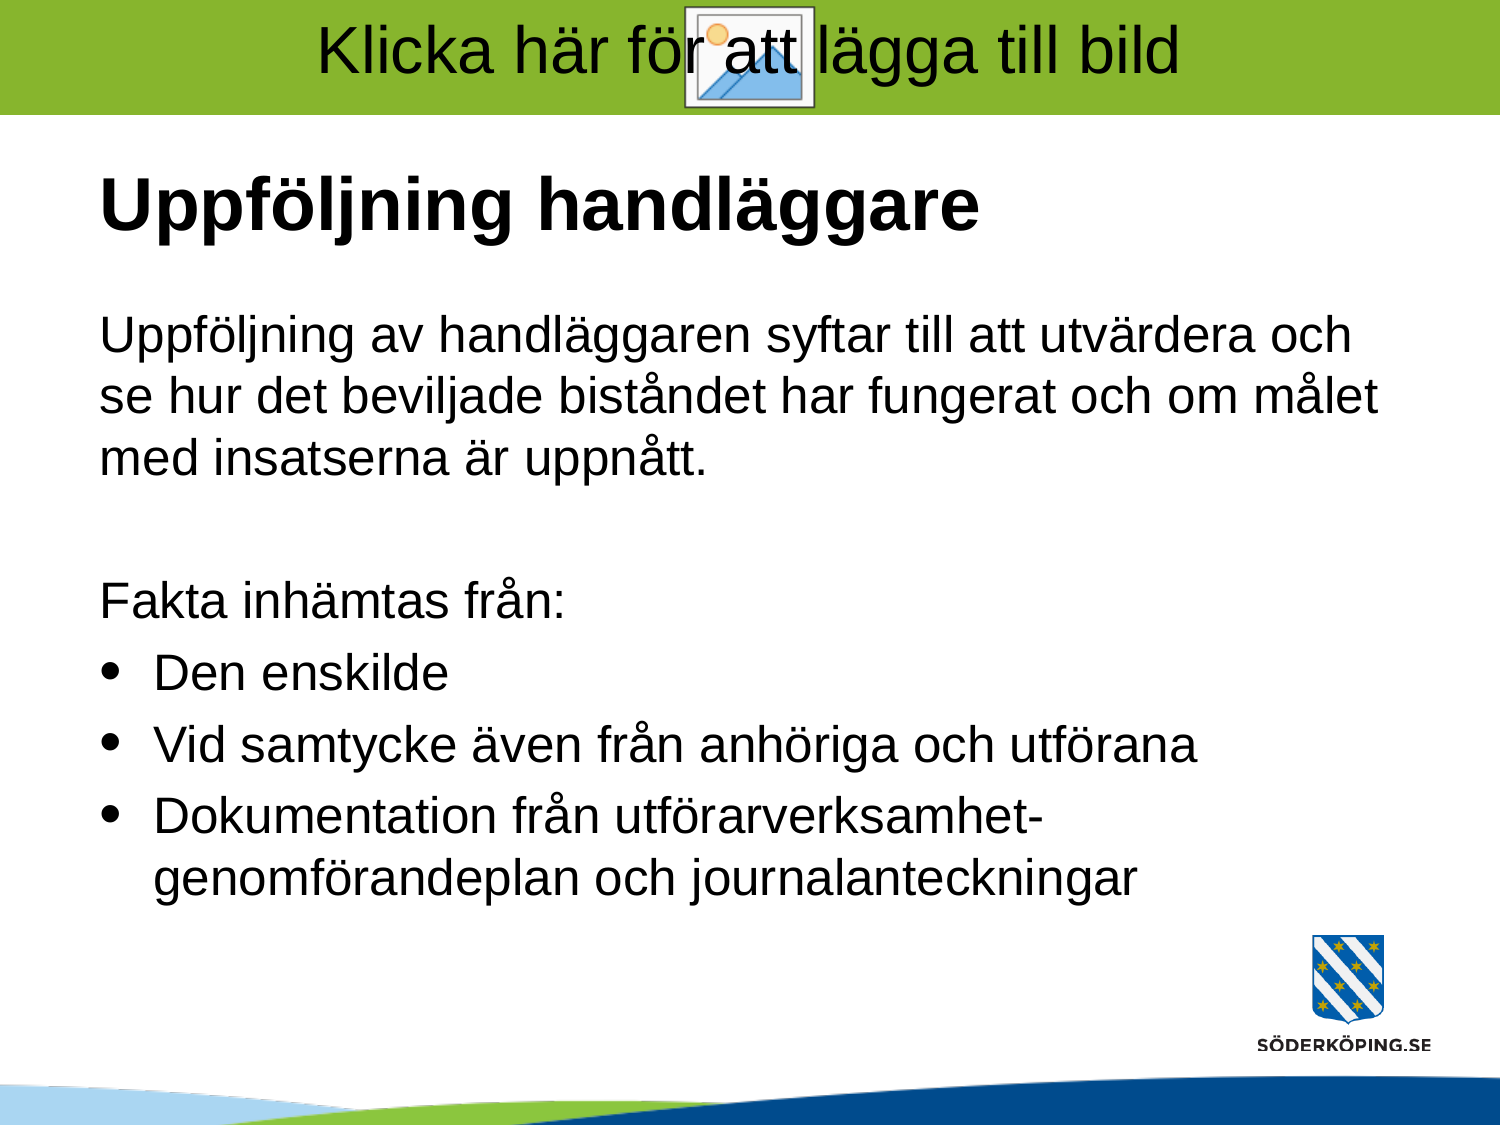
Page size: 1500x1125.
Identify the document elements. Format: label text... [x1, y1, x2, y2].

title Uppföljning handläggare [85, 124, 1436, 293]
list Uppföljning av handläggaren syftar till att utvärdera och se hur det beviljade biståndet har fungerat och om målet med insatserna är uppnått. Fakta inhämtas från: Den enskilde Vid samtycke även från anhöriga och utförana Dokumentation från utförarverksamhet- genomförandeplan och journalanteckningar [85, 293, 1436, 916]
picture [0, 0, 1500, 116]
